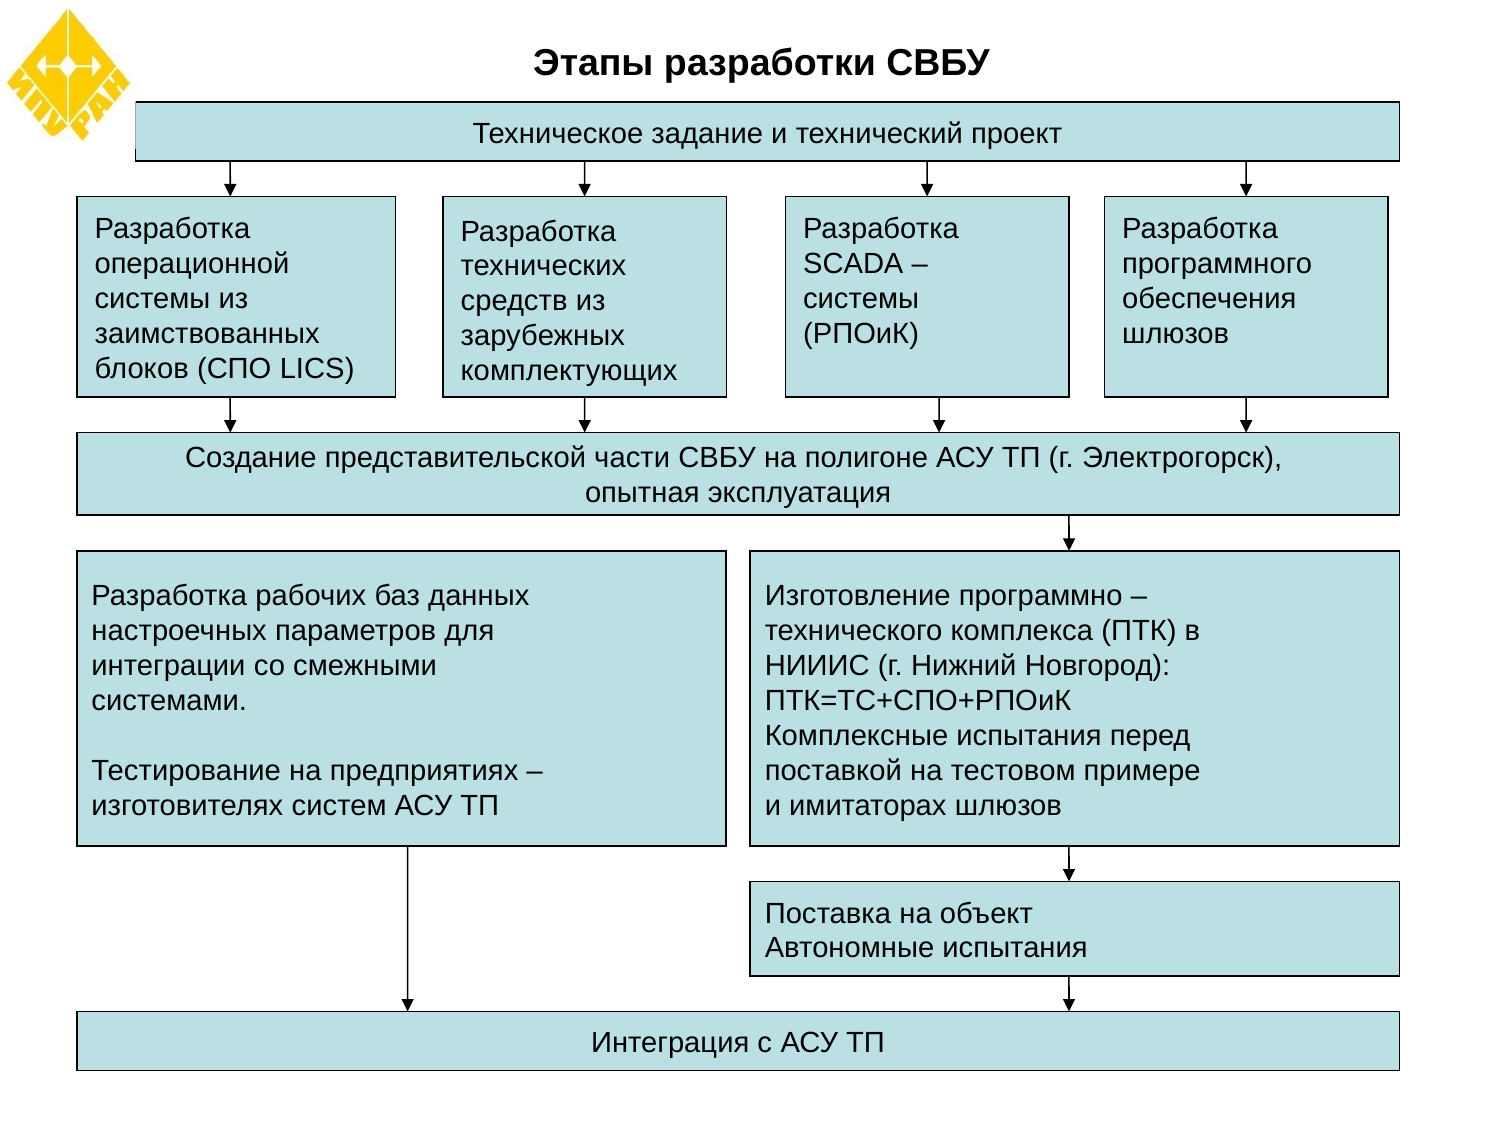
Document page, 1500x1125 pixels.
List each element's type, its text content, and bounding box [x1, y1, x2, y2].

text_box [1239, 397, 1253, 433]
text_box Создание представительской части СВБУ на полигоне АСУ ТП (г. Электрогорск), опытная эксплуатация [76, 432, 1400, 516]
text_box Разработка технических средств из зарубежных комплектующих [442, 196, 727, 398]
text_box [1062, 976, 1076, 1012]
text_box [0, 0, 136, 150]
text_box [224, 160, 237, 197]
text_box Техническое задание и технический проект [135, 101, 1400, 161]
text_box [920, 160, 934, 197]
text_box [578, 397, 591, 433]
text_box [578, 160, 591, 197]
text_box [1062, 515, 1076, 551]
text_box [1239, 160, 1253, 197]
text_box [224, 397, 237, 433]
text_box Разработка SCADA – системы (РПОиК) [785, 196, 1069, 398]
text_box [932, 397, 946, 433]
text_box [1062, 846, 1076, 882]
text_box Разработка операционной cистемы из заимствованных блоков (СПО LICS) [76, 196, 396, 398]
text_box Разработка рабочих баз данных настроечных параметров для интеграции со смежными системами. Тестирование на предприятиях – изготовителях систем АСУ ТП [76, 550, 727, 847]
text_box Интеграция с АСУ ТП [76, 1011, 1400, 1071]
text_box Изготовление программно – технического комплекса (ПТК) в НИИИС (г. Нижний Новгород): ПТК=ТС+СПО+РПОиК Комплексные испытания перед поставкой на тестовом примере и имитаторах шлюзов [749, 550, 1400, 847]
title Этапы разработки СВБУ [140, 30, 1400, 91]
text_box Разработка программного обеспечения шлюзов [1104, 196, 1388, 398]
text_box [401, 846, 414, 1012]
text_box Поставка на объект Автономные испытания [749, 881, 1400, 977]
